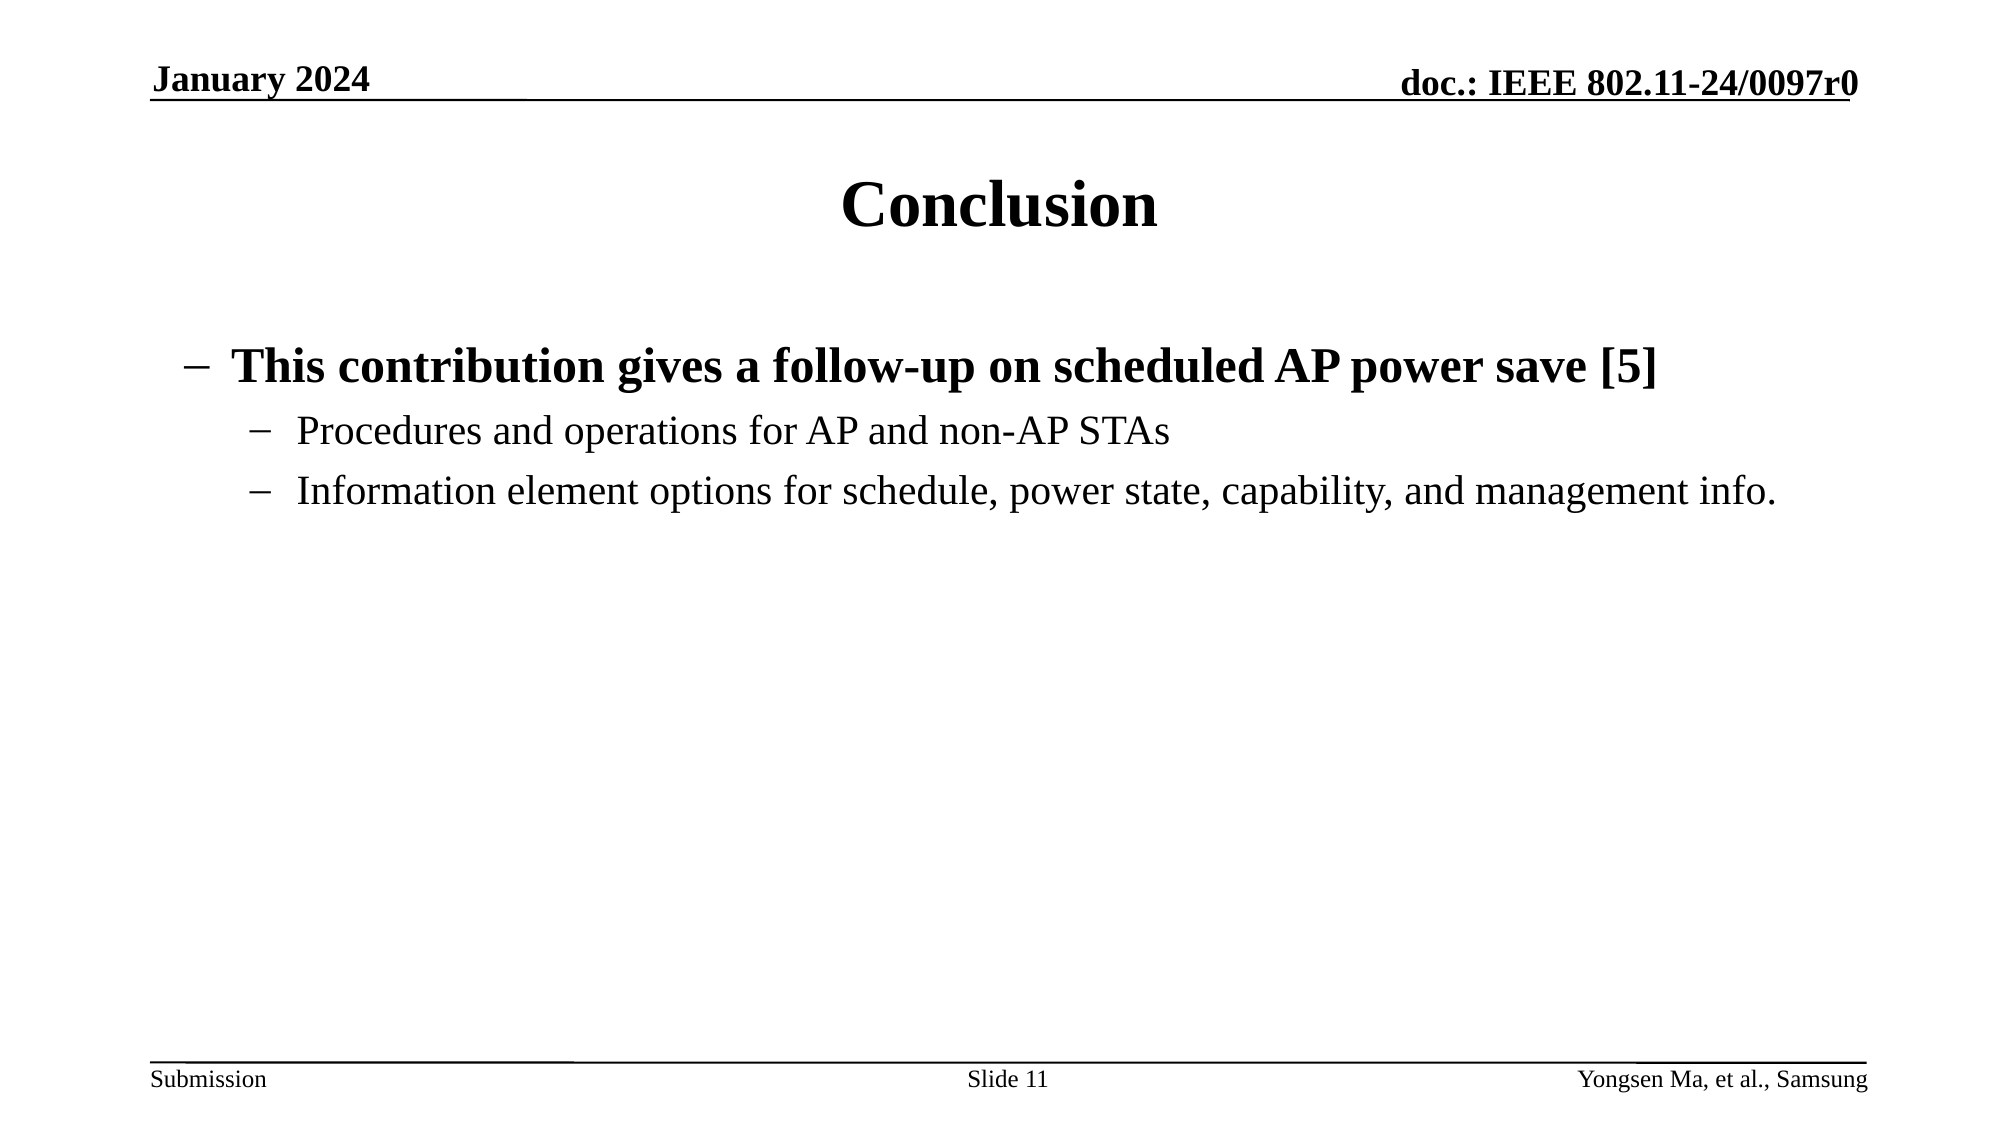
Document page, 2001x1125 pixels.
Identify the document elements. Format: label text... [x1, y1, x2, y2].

list This contribution gives a follow-up on scheduled AP power save [5] Procedures and operations for AP and non-AP STAs Information element options for schedule, power state, capability, and management info. [149, 324, 1850, 1000]
footer Yongsen Ma, et al., Samsung [1171, 1061, 1869, 1093]
slide_number Slide 11 [950, 1061, 1067, 1123]
title Conclusion [149, 112, 1850, 288]
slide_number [152, 54, 563, 100]
